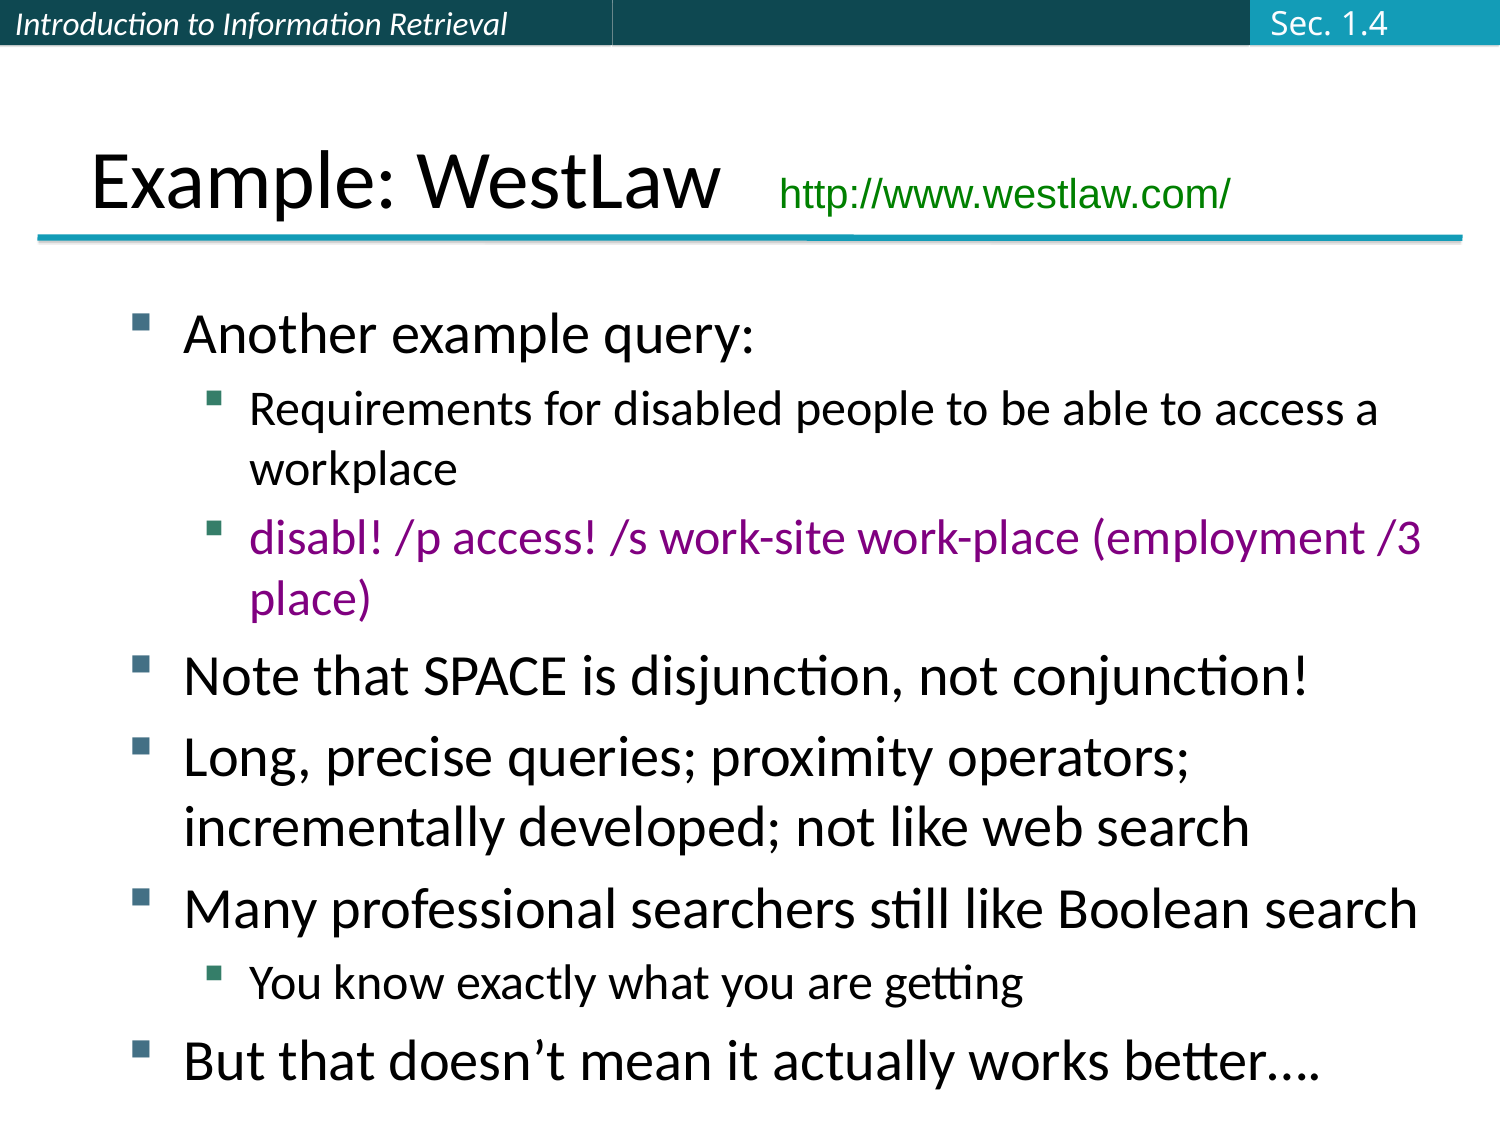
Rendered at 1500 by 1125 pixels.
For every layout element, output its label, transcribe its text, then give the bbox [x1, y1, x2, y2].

title Example: WestLaw http://www.westlaw.com/ [74, 44, 1426, 233]
list Another example query: Requirements for disabled people to be able to access a workplace disabl! /p access! /s work-site work-place (employment /3 place) Note that SPACE is disjunction, not conjunction! Long, precise queries; proximity operators; incrementally developed; not like web search Many professional searchers still like Boolean search You know exactly what you are getting But that doesn’t mean it actually works better…. [112, 287, 1451, 1088]
text_box Sec. 1.4 [1255, 0, 1404, 50]
